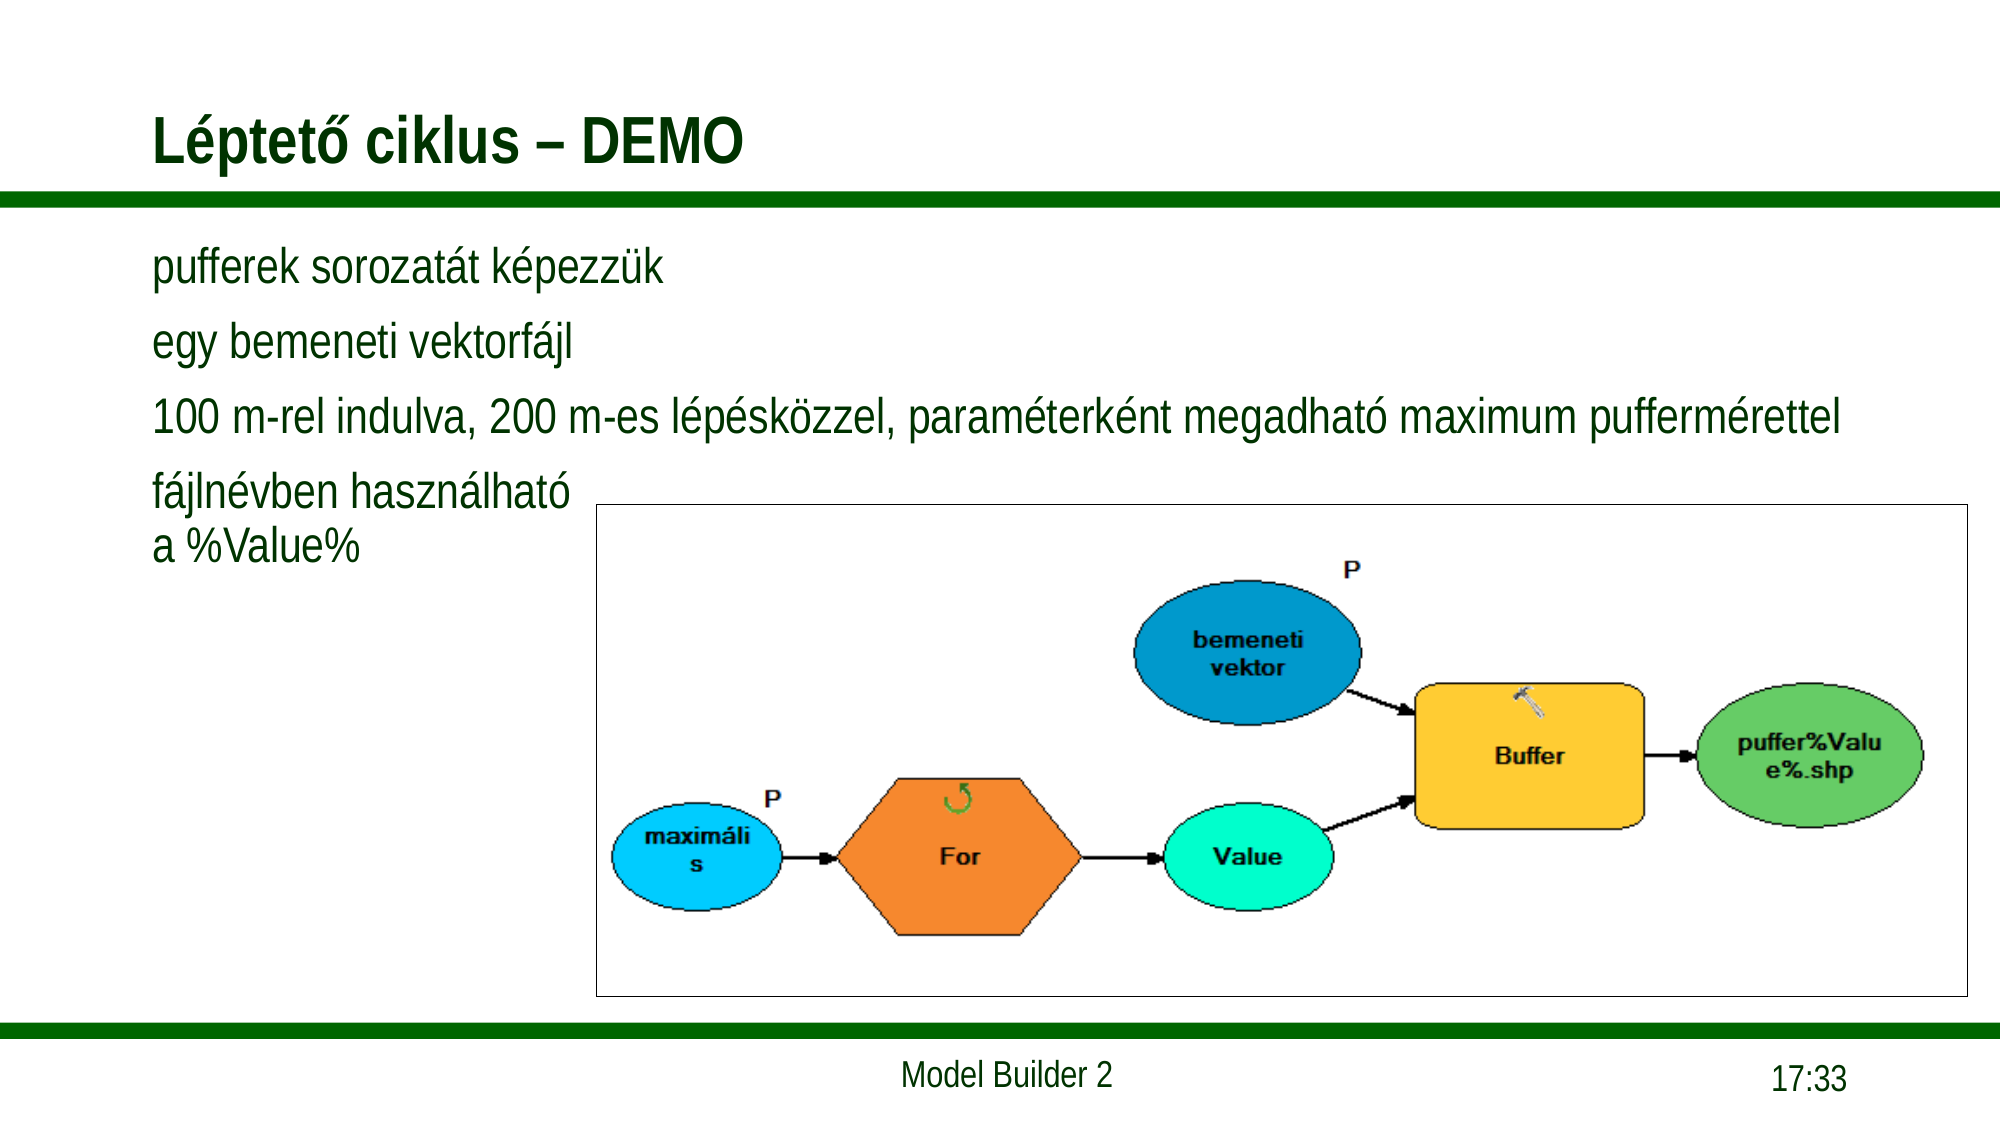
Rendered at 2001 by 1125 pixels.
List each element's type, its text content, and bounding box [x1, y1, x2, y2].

list pufferek sorozatát képezzük egy bemeneti vektorfájl 100 m-rel indulva, 200 m-es lépésközzel, paraméterként megadható maximum puffermérettel fájlnévben használható a %Value% [137, 233, 1863, 1014]
picture [596, 504, 1968, 997]
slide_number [1390, 1046, 1863, 1106]
title Léptető ciklus – DEMO [137, 28, 1863, 186]
